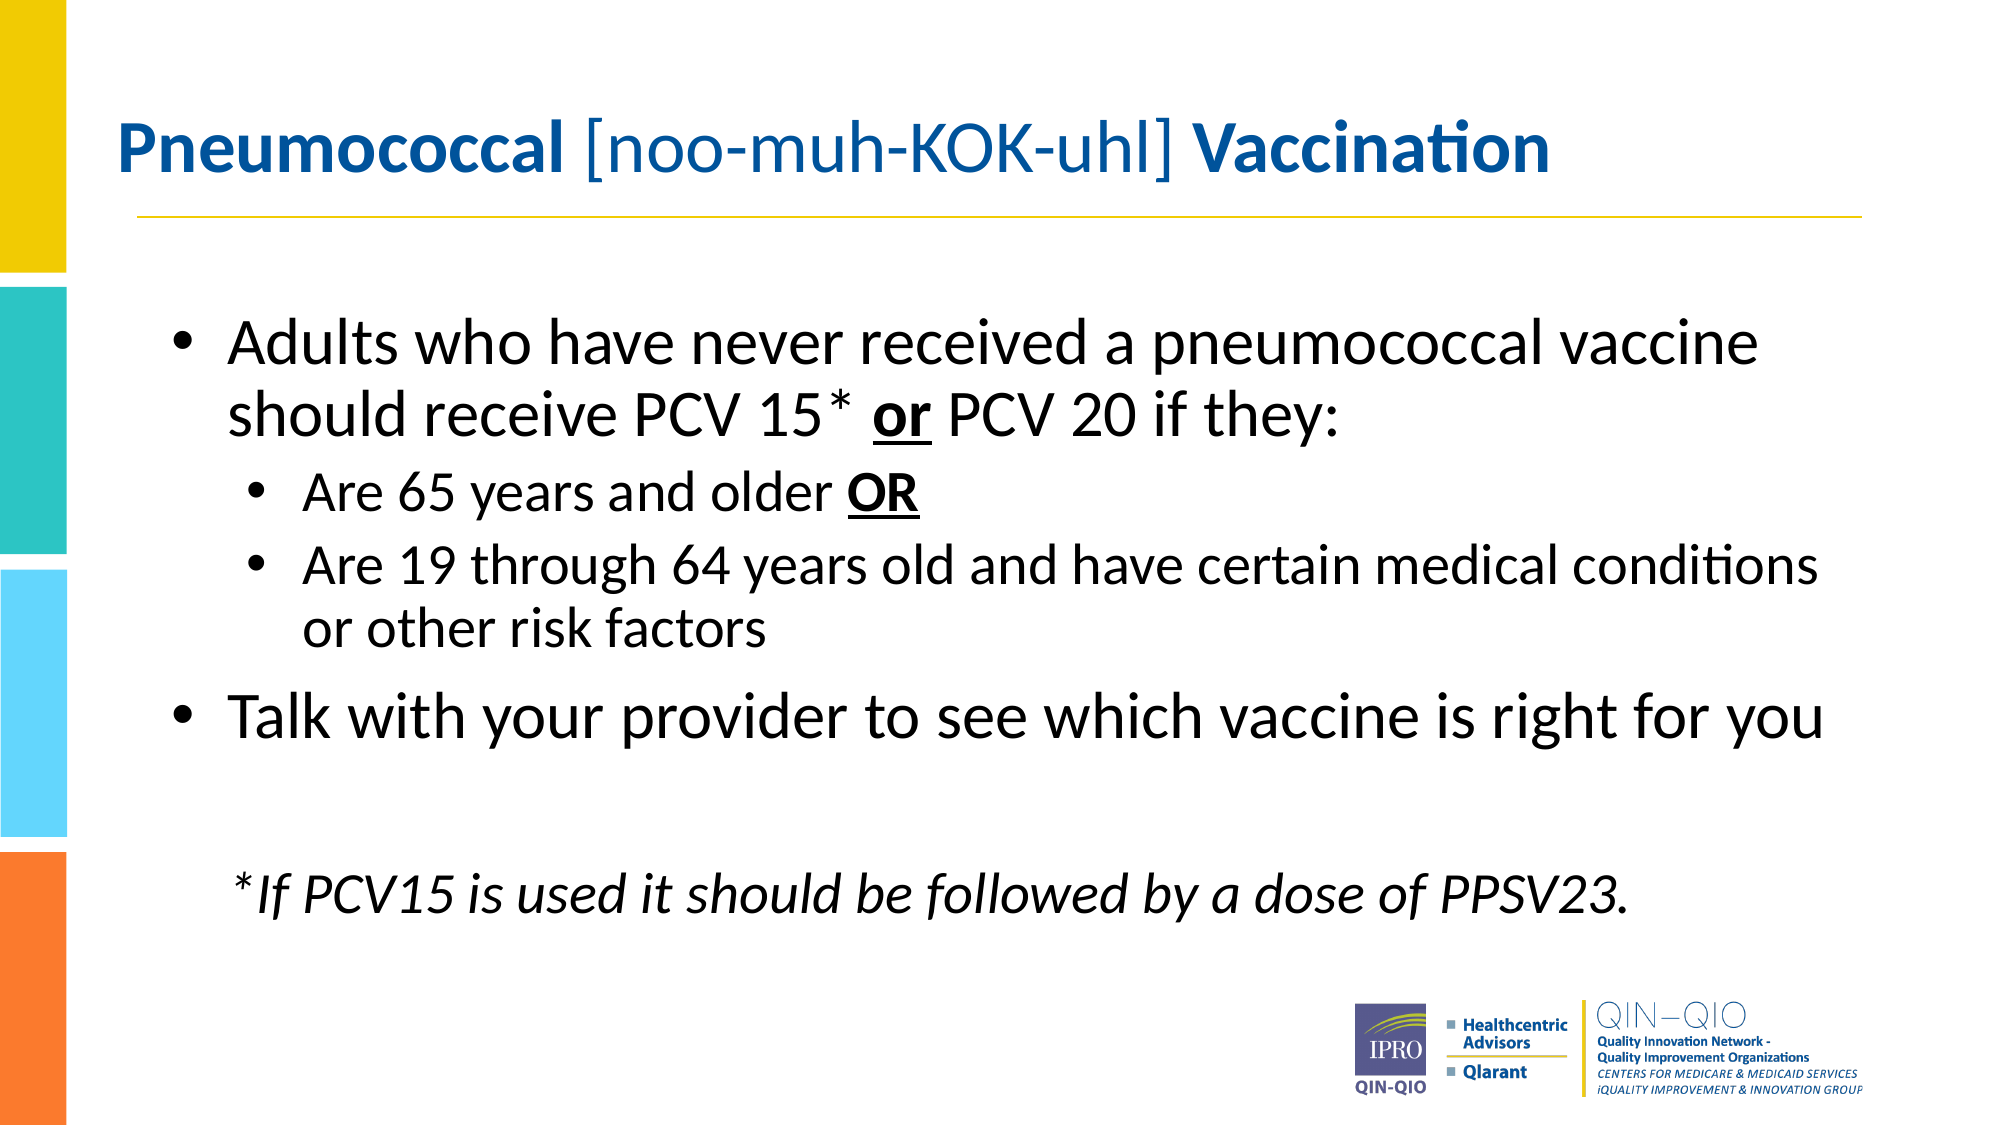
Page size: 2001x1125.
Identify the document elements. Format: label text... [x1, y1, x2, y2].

list Adults who have never received a pneumococcal vaccine should receive PCV 15* or PCV 20 if they: Are 65 years and older OR Are 19 through 64 years old and have certain medical conditions or other risk factors Talk with your provider to see which vaccine is right for you *If PCV15 is used it should be followed by a dose of PPSV23. [137, 299, 1863, 1096]
title Pneumococcal [noo-muh-KOK-uhl] Vaccination [102, 39, 1950, 257]
